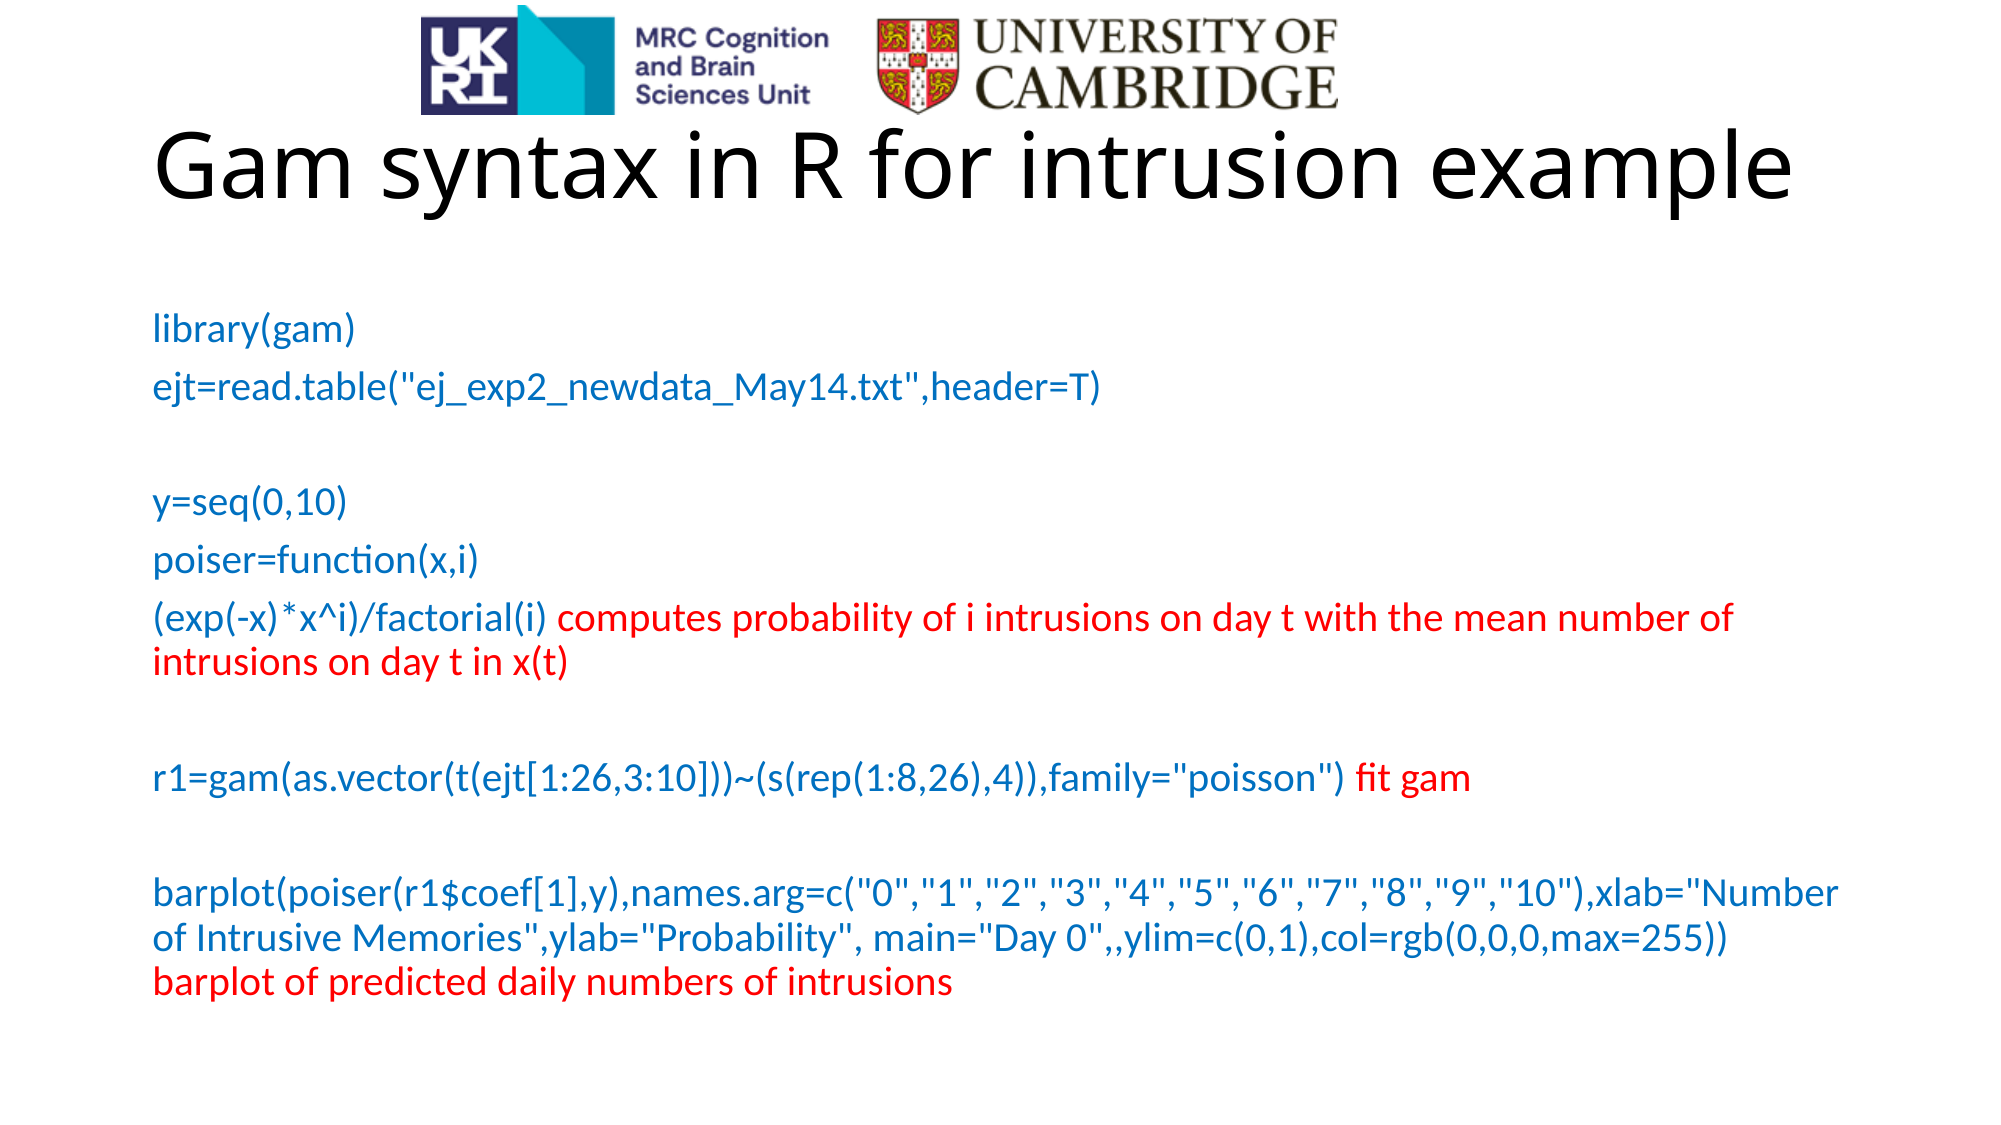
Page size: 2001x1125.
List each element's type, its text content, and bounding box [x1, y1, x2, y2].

title Gam syntax in R for intrusion example [137, 59, 1863, 278]
picture [421, 5, 1338, 59]
list library(gam) ejt=read.table("ej_exp2_newdata_May14.txt",header=T) y=seq(0,10) poiser=function(x,i) (exp(-x)*x^i)/factorial(i) computes probability of i intrusions on day t with the mean number of intrusions on day t in x(t) r1=gam(as.vector(t(ejt[1:26,3:10]))~(s(rep(1:8,26),4)),family="poisson") fit gam barplot(poiser(r1$coef[1],y),names.arg=c("0","1","2","3","4","5","6","7","8","9","10"),xlab="Number of Intrusive Memories",ylab="Probability", main="Day 0",,ylim=c(0,1),col=rgb(0,0,0,max=255)) barplot of predicted daily numbers of intrusions [137, 299, 1863, 1014]
